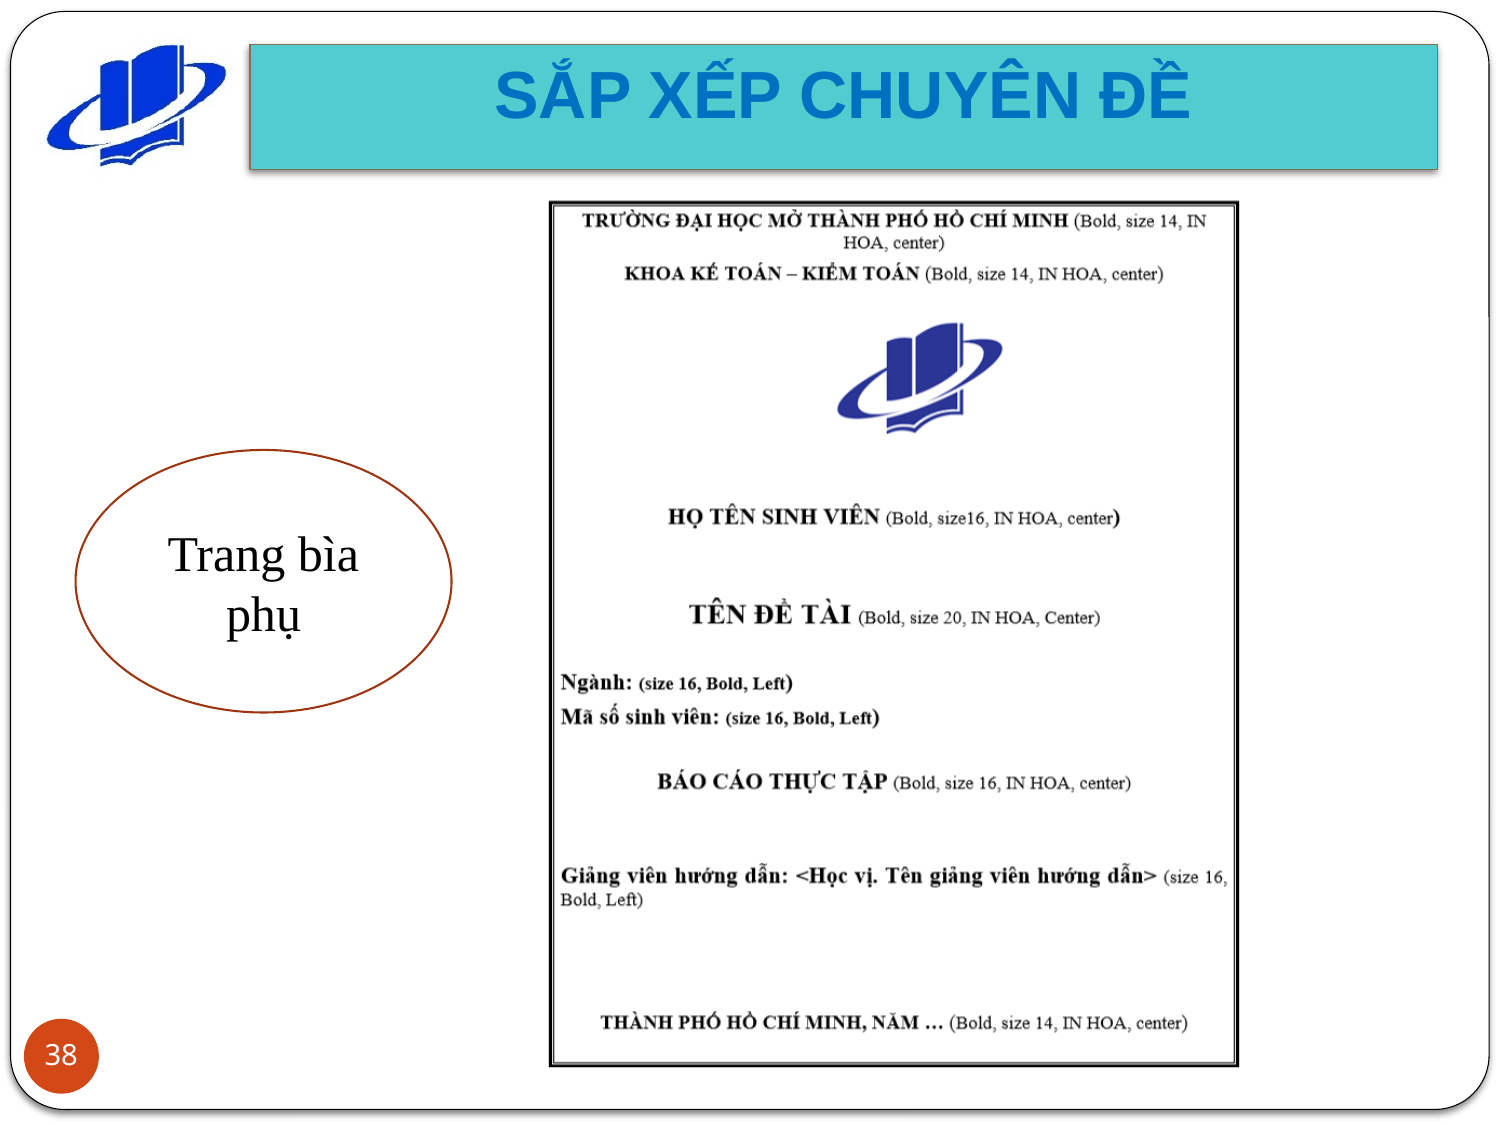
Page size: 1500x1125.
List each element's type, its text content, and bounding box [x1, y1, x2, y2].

slide_number 38 [23, 1018, 99, 1094]
text_box [25, 0, 76, 27]
picture [36, 24, 238, 187]
text_box SẮP XẾP CHUYÊN ĐỀ [249, 44, 1438, 170]
text_box Trang bìa phụ [74, 448, 453, 714]
picture [537, 194, 1251, 1077]
